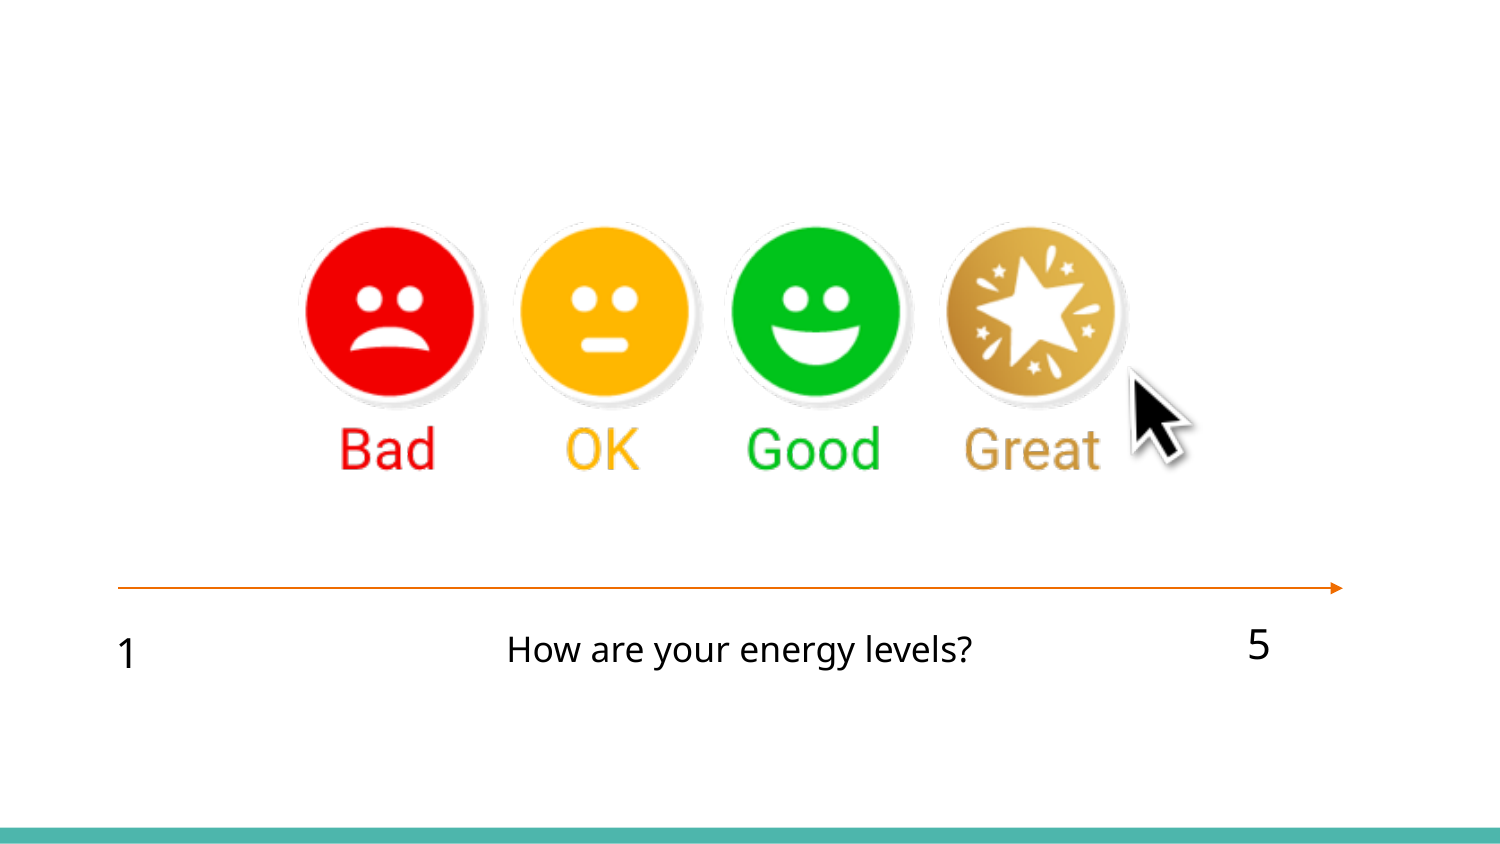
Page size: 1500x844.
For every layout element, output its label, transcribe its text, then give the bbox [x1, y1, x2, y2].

picture [297, 221, 1203, 477]
list How are your energy levels? [40, 603, 1439, 844]
